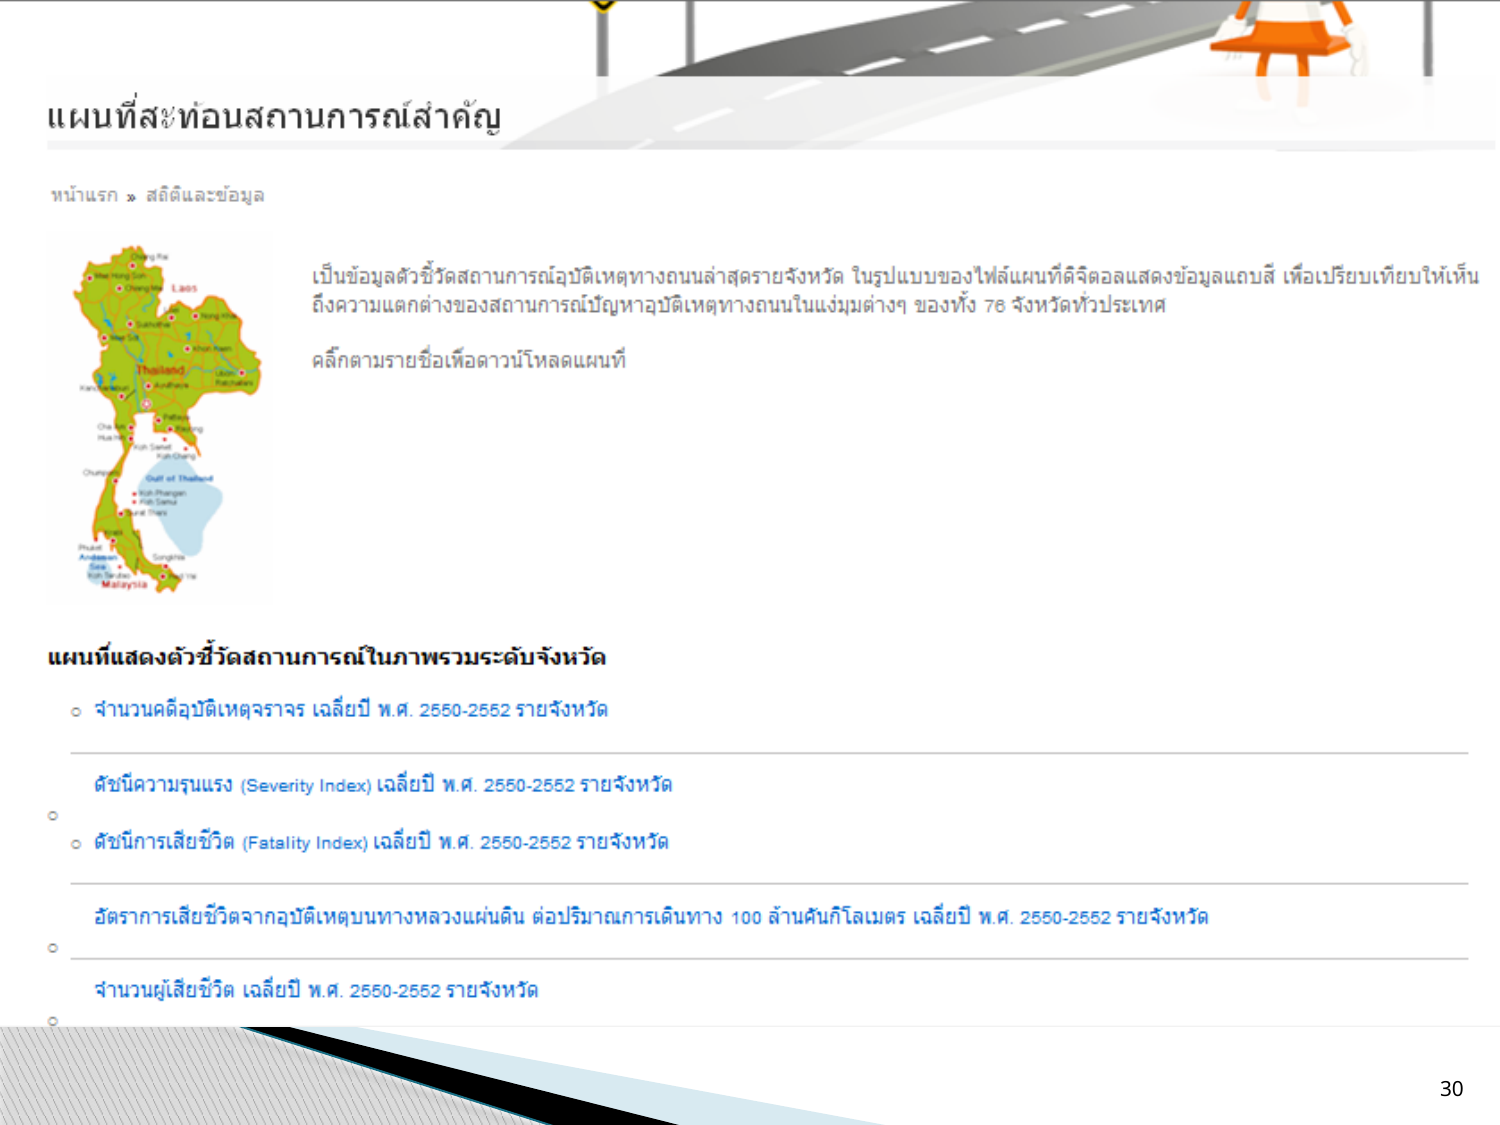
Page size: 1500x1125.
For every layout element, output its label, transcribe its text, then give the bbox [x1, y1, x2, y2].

picture [0, 0, 1500, 1028]
slide_number 30 [1418, 1051, 1479, 1112]
